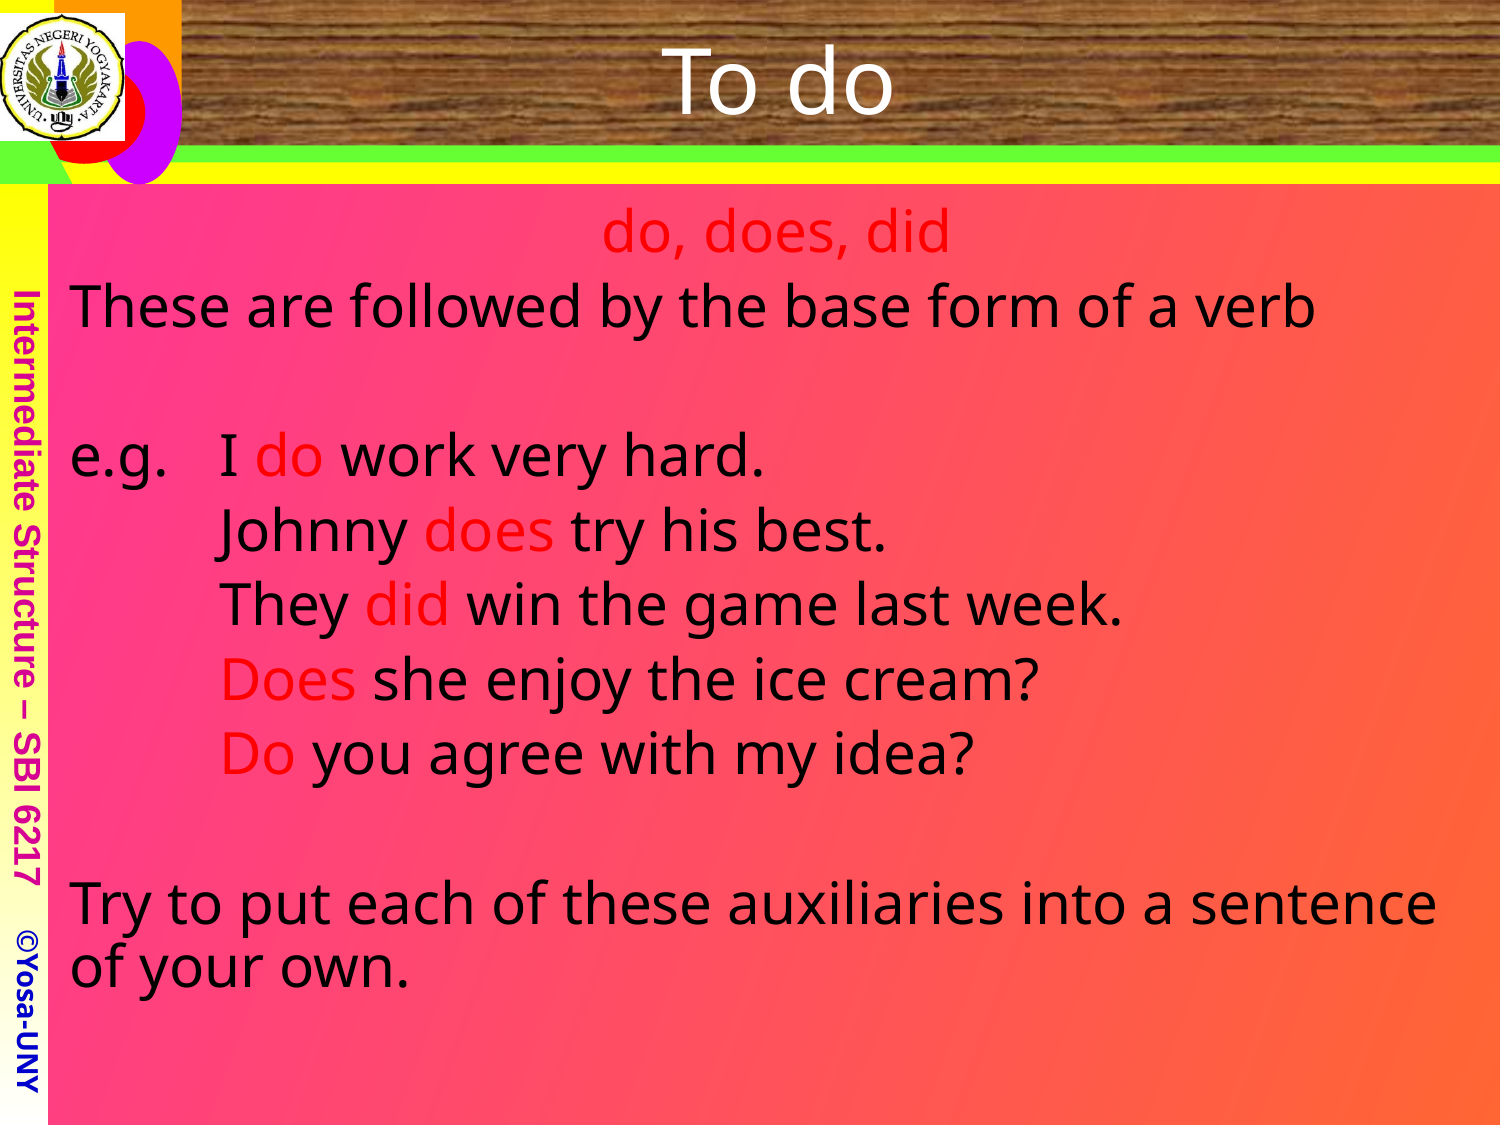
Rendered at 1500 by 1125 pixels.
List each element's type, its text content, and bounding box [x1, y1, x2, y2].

picture [178, 0, 1500, 145]
picture [0, 13, 125, 141]
title To do [99, 18, 1460, 138]
list do, does, did These are followed by the base form of a verb e.g. I do work very hard. Johnny does try his best. They did win the game last week. Does she enjoy the ice cream? Do you agree with my idea? Try to put each of these auxiliaries into a sentence of your own. [53, 194, 1500, 1108]
